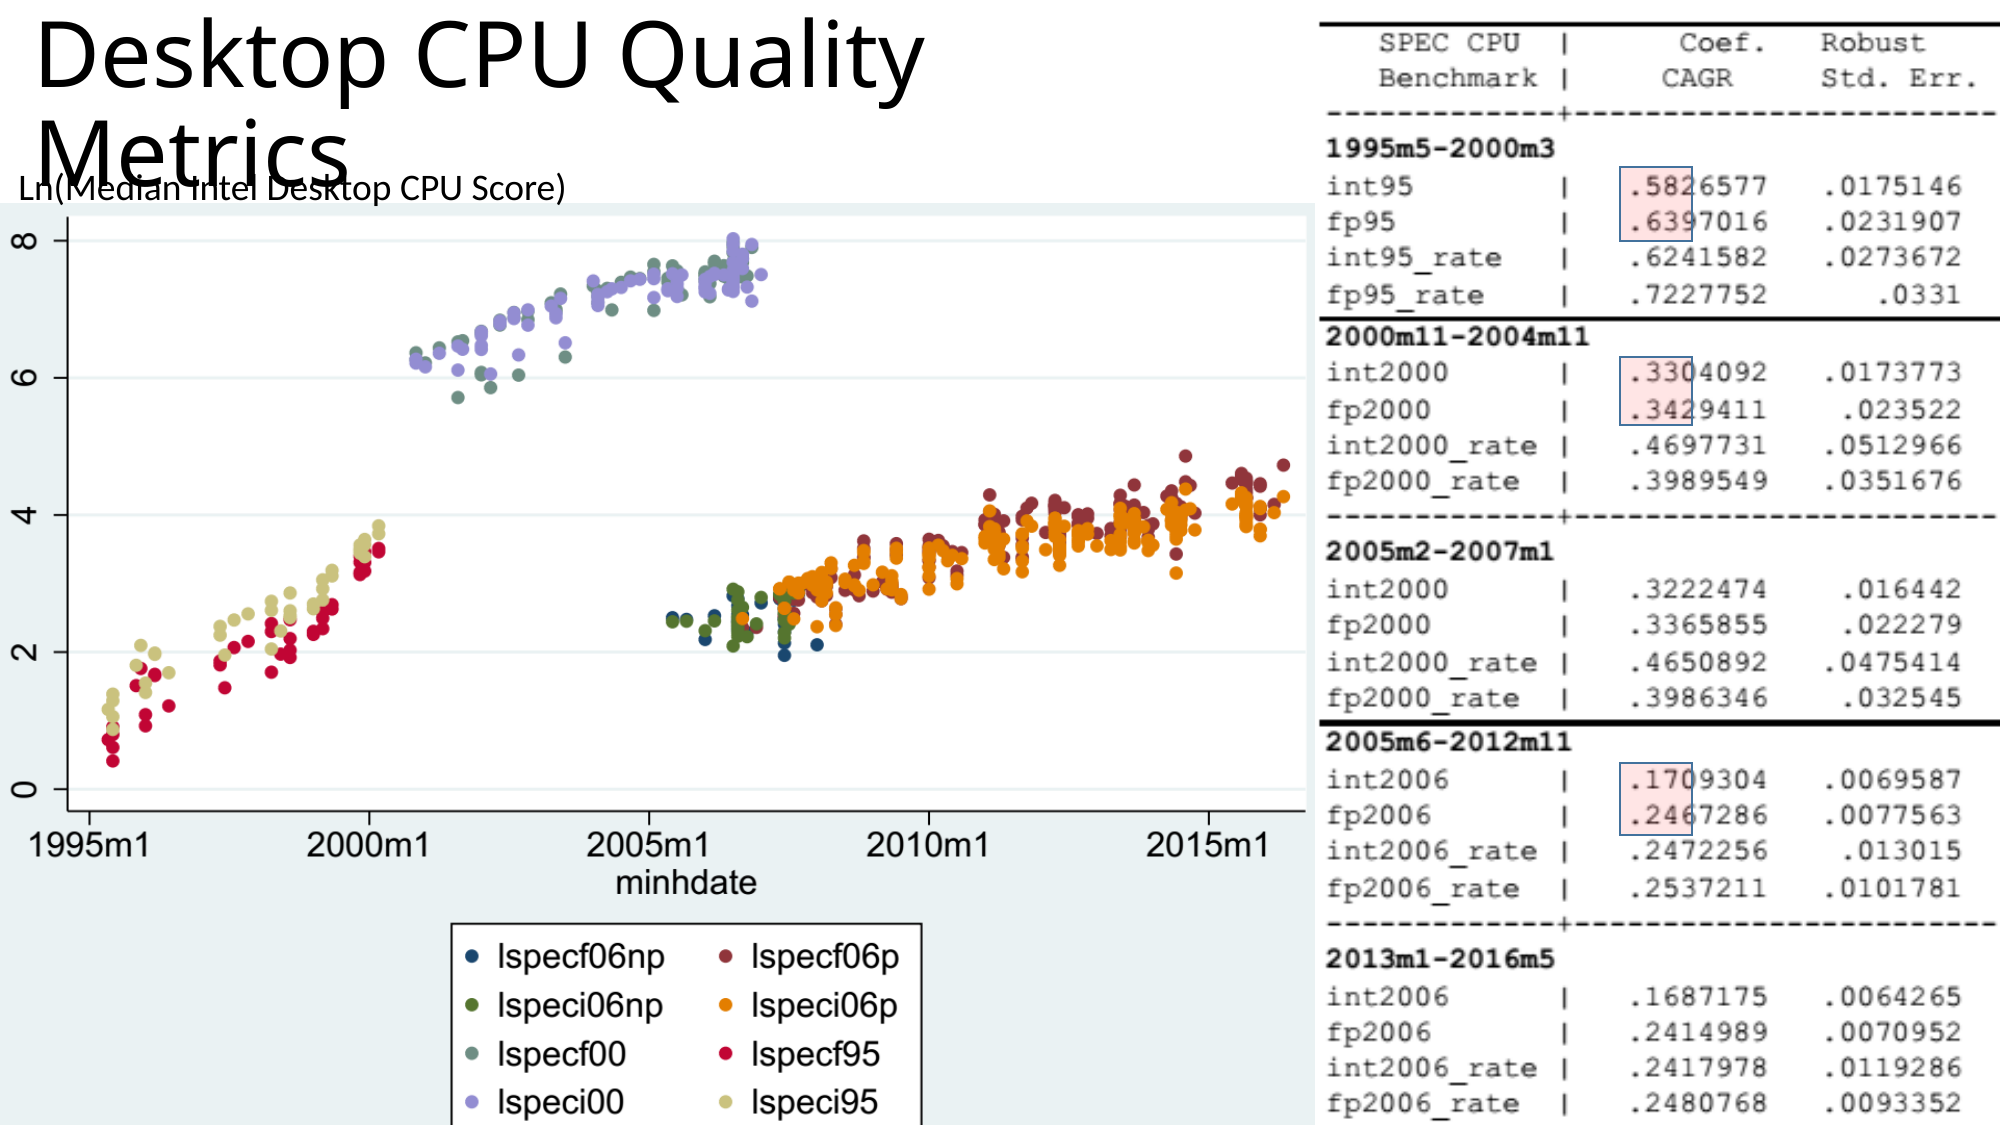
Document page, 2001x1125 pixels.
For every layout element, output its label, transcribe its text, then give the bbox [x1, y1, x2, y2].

picture [0, 5, 2000, 1125]
text_box Ln(Median Intel Desktop CPU Score) [3, 155, 583, 203]
title Desktop CPU Quality Metrics [18, 0, 1147, 203]
